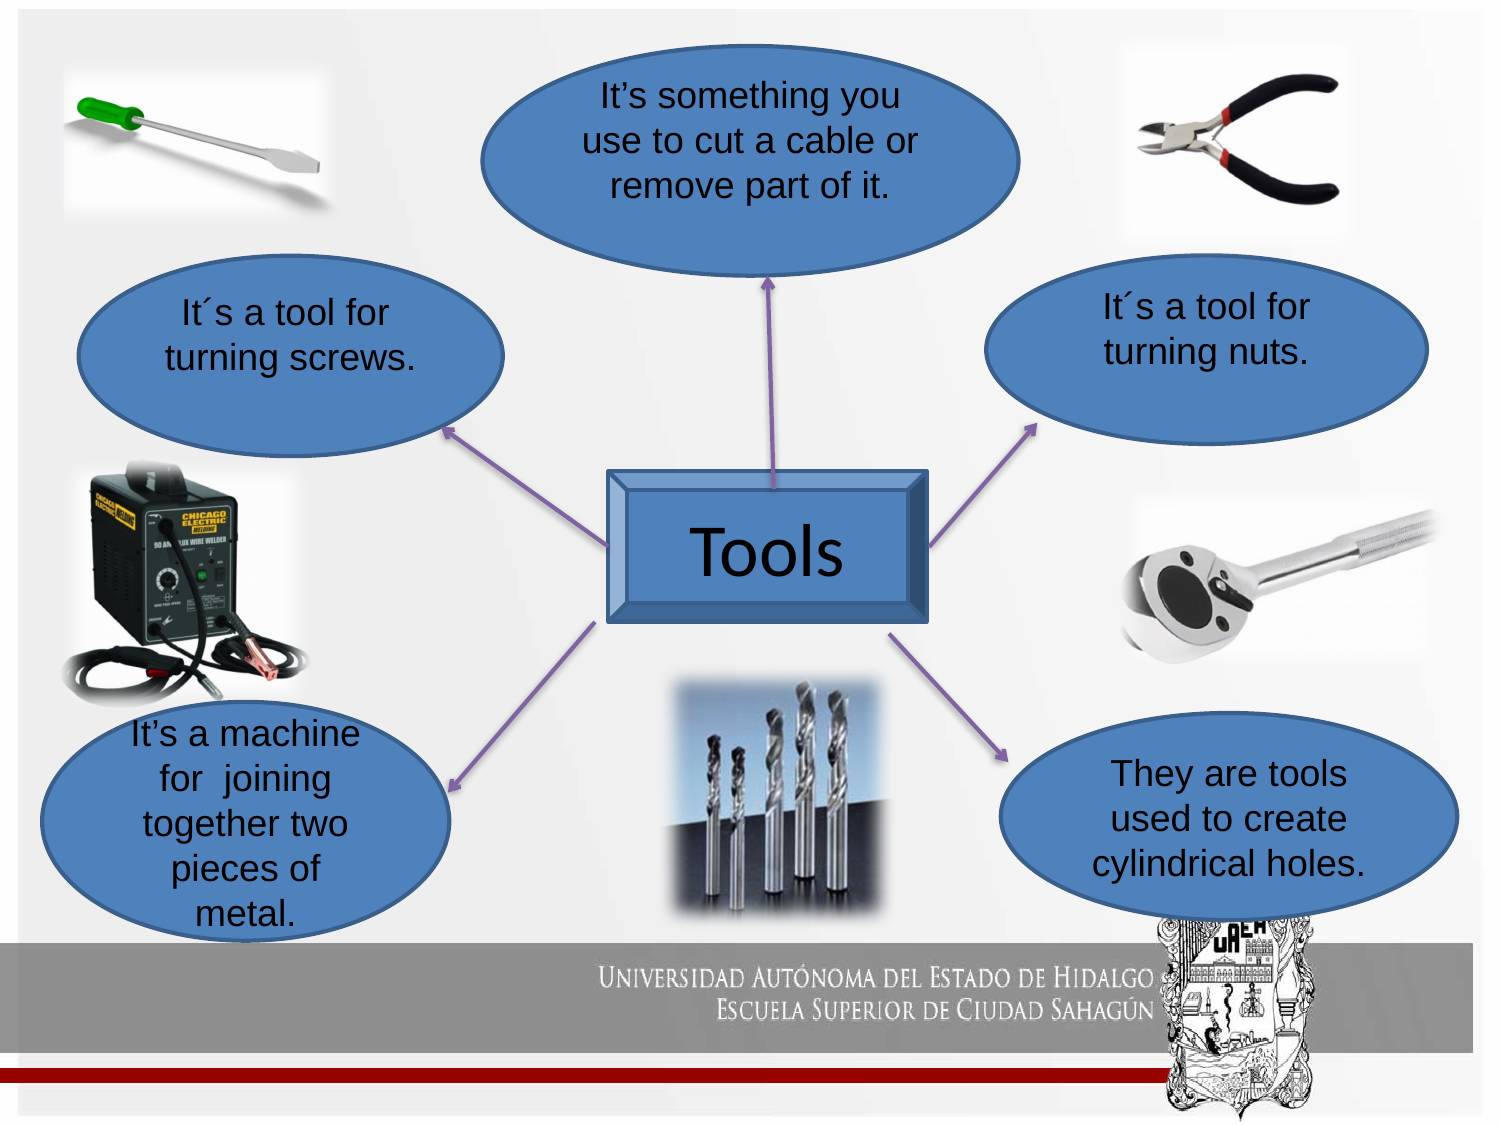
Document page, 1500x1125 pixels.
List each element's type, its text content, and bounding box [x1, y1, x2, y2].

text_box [447, 621, 596, 793]
text_box They are tools used to create cylindrical holes. [998, 710, 1460, 923]
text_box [888, 633, 1009, 763]
text_box It´s a tool for turning nuts. [984, 264, 1430, 447]
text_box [928, 422, 1038, 548]
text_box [767, 275, 774, 490]
text_box It’s a machine for joining together two pieces of metal. [40, 707, 452, 943]
picture [0, 0, 1500, 1125]
text_box Tools [606, 469, 929, 624]
text_box It´s a tool for turning screws. [76, 253, 505, 458]
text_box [440, 426, 609, 547]
text_box It’s something you use to cut a cable or remove part of it. [480, 43, 1021, 278]
